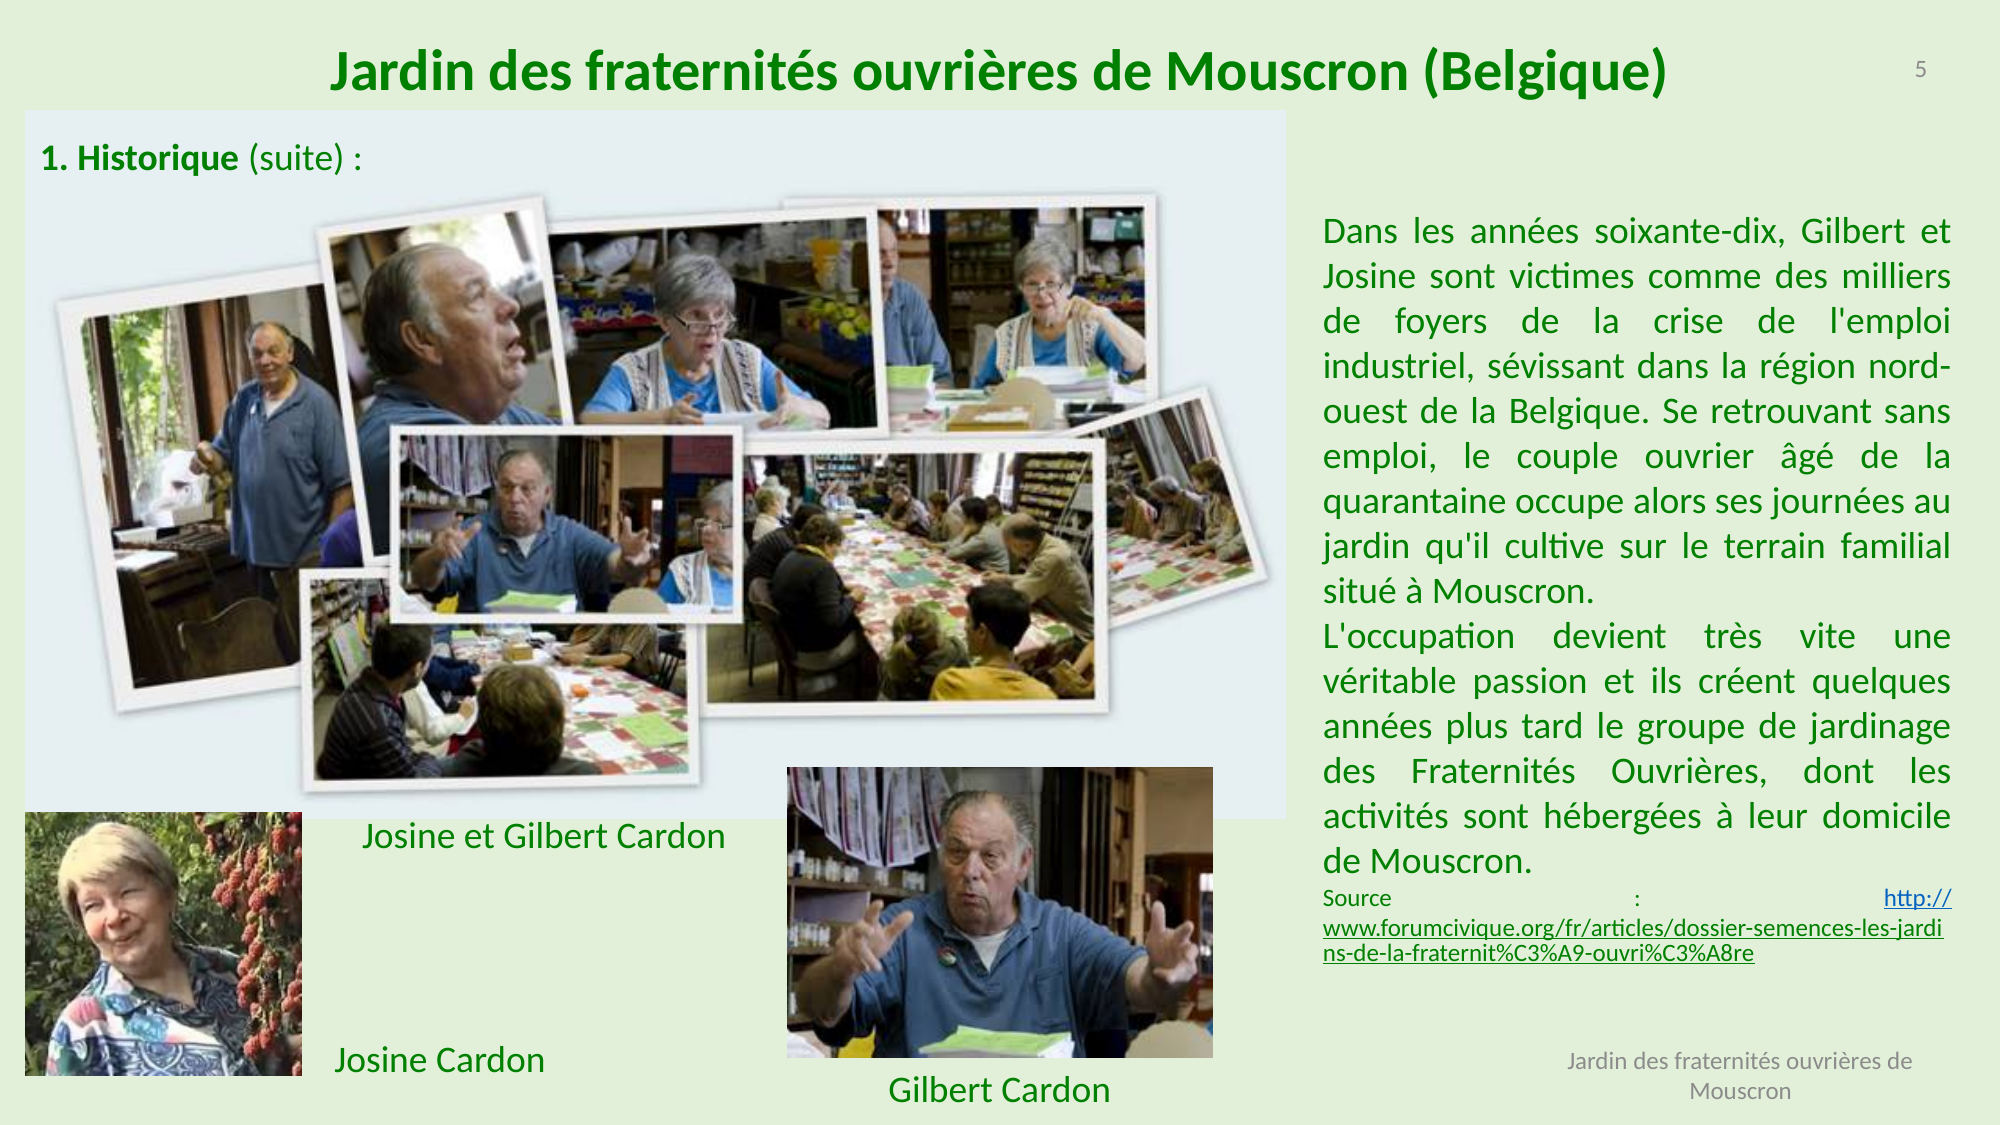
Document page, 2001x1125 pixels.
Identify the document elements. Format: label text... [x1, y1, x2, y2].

text_box Gilbert Cardon [873, 1059, 1127, 1118]
text_box Jardin des fraternités ouvrières de Mouscron (Belgique) [183, 24, 1817, 110]
picture [25, 110, 1286, 1076]
footer Jardin des fraternités ouvrières de Mouscron [1498, 1044, 1984, 1106]
text_box Josine Cardon [319, 1027, 562, 1088]
text_box Dans les années soixante-dix, Gilbert et Josine sont victimes comme des milliers de foyers de la crise de l'emploi industriel, sévissant dans la région nord-ouest de la Belgique. Se retrouvant sans emploi, le couple ouvrier âgé de la quarantaine occupe alors ses journées au jardin qu'il cultive sur le terrain familial situé à Mouscron. L'occupation devient très vite une véritable passion et ils créent quelques années plus tard le groupe de jardinage des Fraternités Ouvrières, dont les activités sont hébergées à leur domicile de Mouscron. Source : http://www.forumcivique.org/fr/articles/dossier-semences-les-jardins-de-la-fraternit%C3%A9-ouvri%C3%A8re [1308, 198, 1967, 979]
text_box Josine et Gilbert Cardon [347, 819, 742, 863]
slide_number 5 [1817, 37, 1943, 98]
